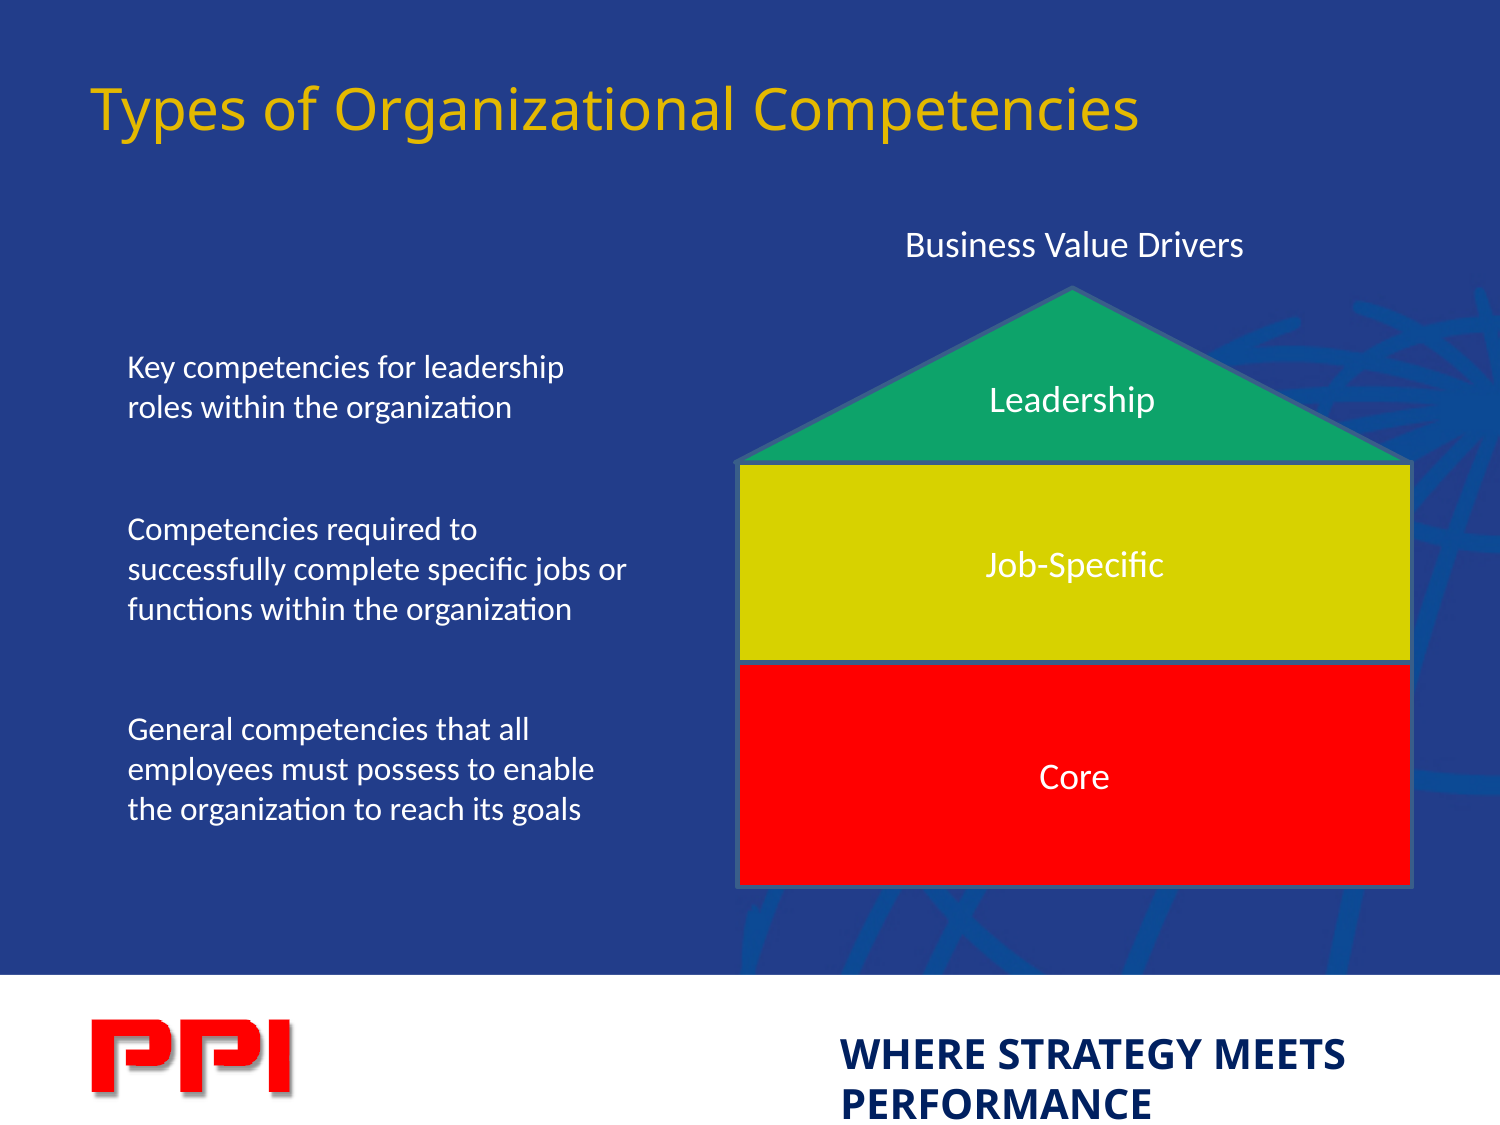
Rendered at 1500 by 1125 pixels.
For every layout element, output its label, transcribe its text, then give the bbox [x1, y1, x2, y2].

text_box Types of Organizational Competencies [74, 45, 1425, 150]
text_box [734, 287, 1413, 888]
text_box WHERE STRATEGY MEETS PERFORMANCE [825, 1019, 1446, 1125]
text_box General competencies that all employees must possess to enable the organization to reach its goals [112, 699, 650, 835]
text_box Business Value Drivers [849, 212, 1300, 273]
picture [0, 0, 1500, 1125]
text_box Competencies required to successfully complete specific jobs or functions within the organization [112, 499, 650, 635]
text_box Key competencies for leadership roles within the organization [112, 337, 650, 433]
text_box [356, 974, 1500, 1125]
